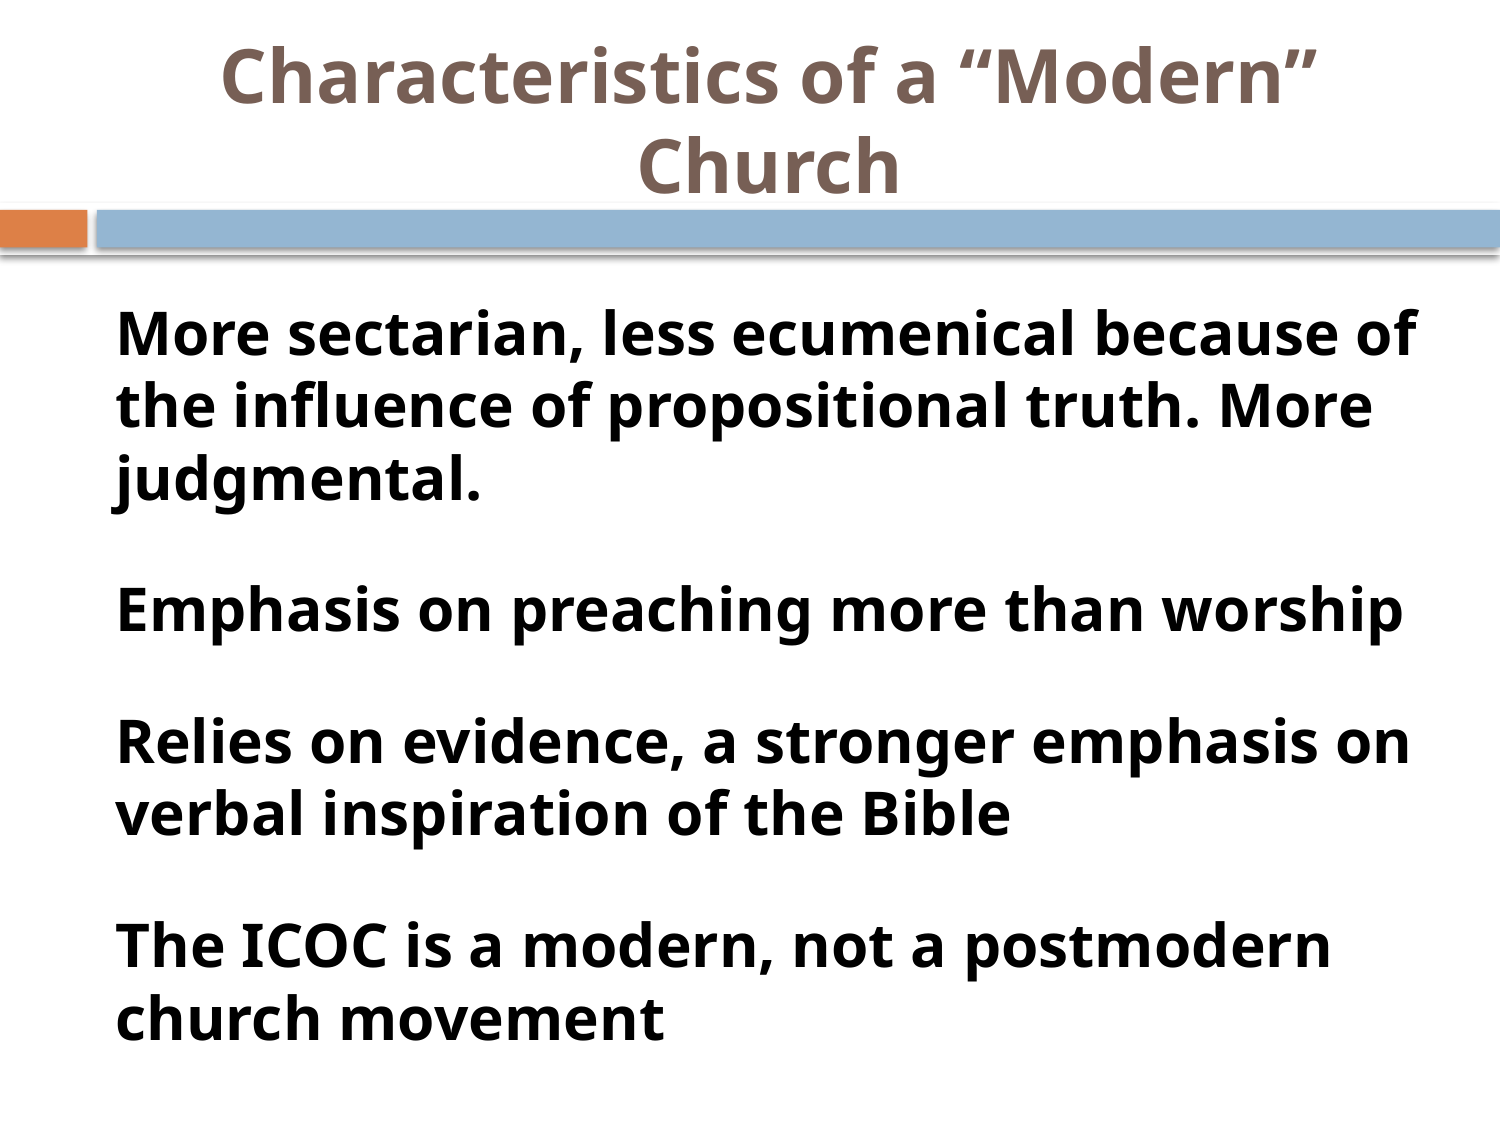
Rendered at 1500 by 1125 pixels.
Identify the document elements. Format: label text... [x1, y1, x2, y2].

title Characteristics of a “Modern” Church [100, 37, 1439, 201]
list More sectarian, less ecumenical because of the influence of propositional truth. More judgmental. Emphasis on preaching more than worship Relies on evidence, a stronger emphasis on verbal inspiration of the Bible The ICOC is a modern, not a postmodern church movement [100, 287, 1439, 1001]
